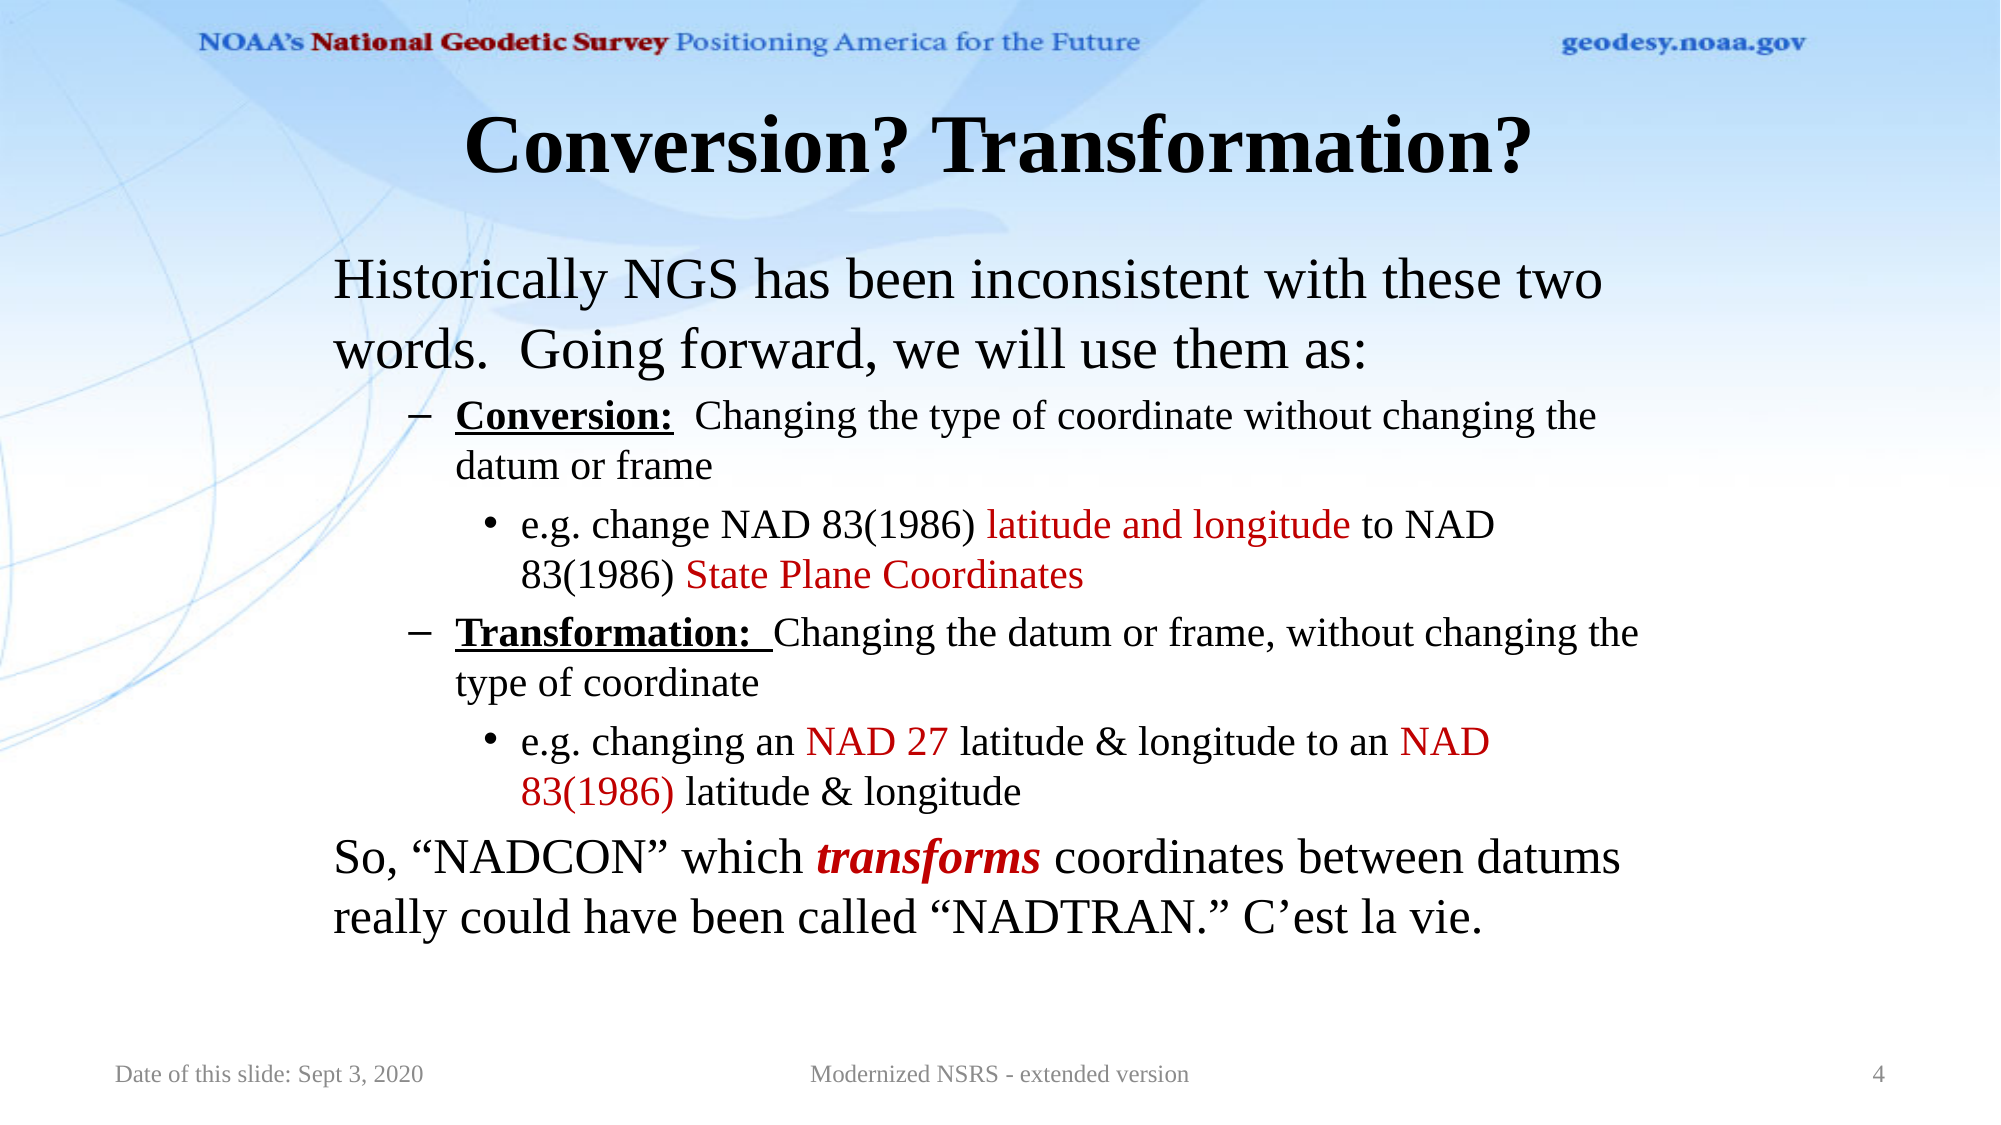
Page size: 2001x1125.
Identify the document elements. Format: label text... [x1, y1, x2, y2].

picture [0, 0, 2001, 1125]
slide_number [99, 1042, 567, 1103]
list Historically NGS has been inconsistent with these two words. Going forward, we will use them as: Conversion: Changing the type of coordinate without changing the datum or frame e.g. change NAD 83(1986) latitude and longitude to NAD 83(1986) State Plane Coordinates Transformation: Changing the datum or frame, without changing the type of coordinate e.g. changing an NAD 27 latitude & longitude to an NAD 83(1986) latitude & longitude So, “NADCON” which transforms coordinates between datums really could have been called “NADTRAN.” C’est la vie. [318, 232, 1669, 1043]
slide_number 4 [1433, 1042, 1900, 1103]
title Conversion? Transformation? [99, 45, 1900, 233]
footer Modernized NSRS - extended version [683, 1042, 1317, 1103]
